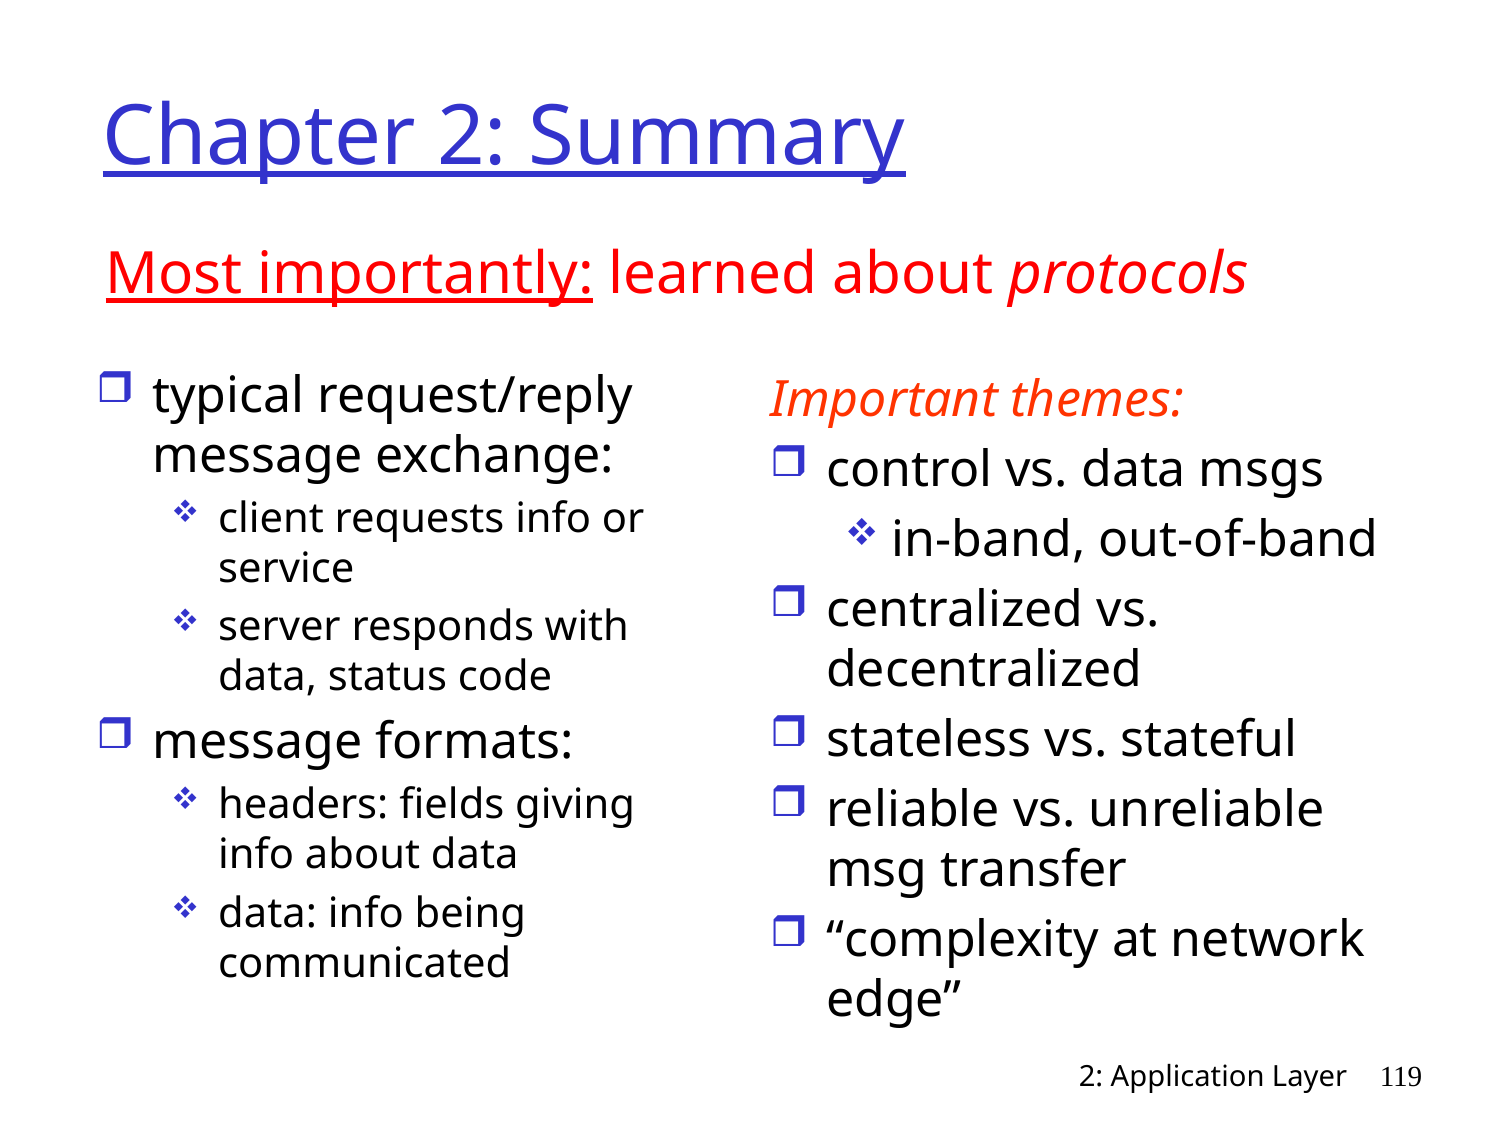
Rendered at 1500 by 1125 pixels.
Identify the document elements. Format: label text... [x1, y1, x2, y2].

footer 2: Application Layer [887, 1049, 1362, 1125]
list Most importantly: learned about protocols [90, 227, 1335, 340]
text_box Important themes: control vs. data msgs in-band, out-of-band centralized vs. decentralized stateless vs. stateful reliable vs. unreliable msg transfer “complexity at network edge” [755, 358, 1406, 962]
list typical request/reply message exchange: client requests info or service server responds with data, status code message formats: headers: fields giving info about data data: info being communicated [80, 354, 707, 959]
title Chapter 2: Summary [87, 37, 1363, 226]
slide_number 119 [1362, 1049, 1438, 1125]
